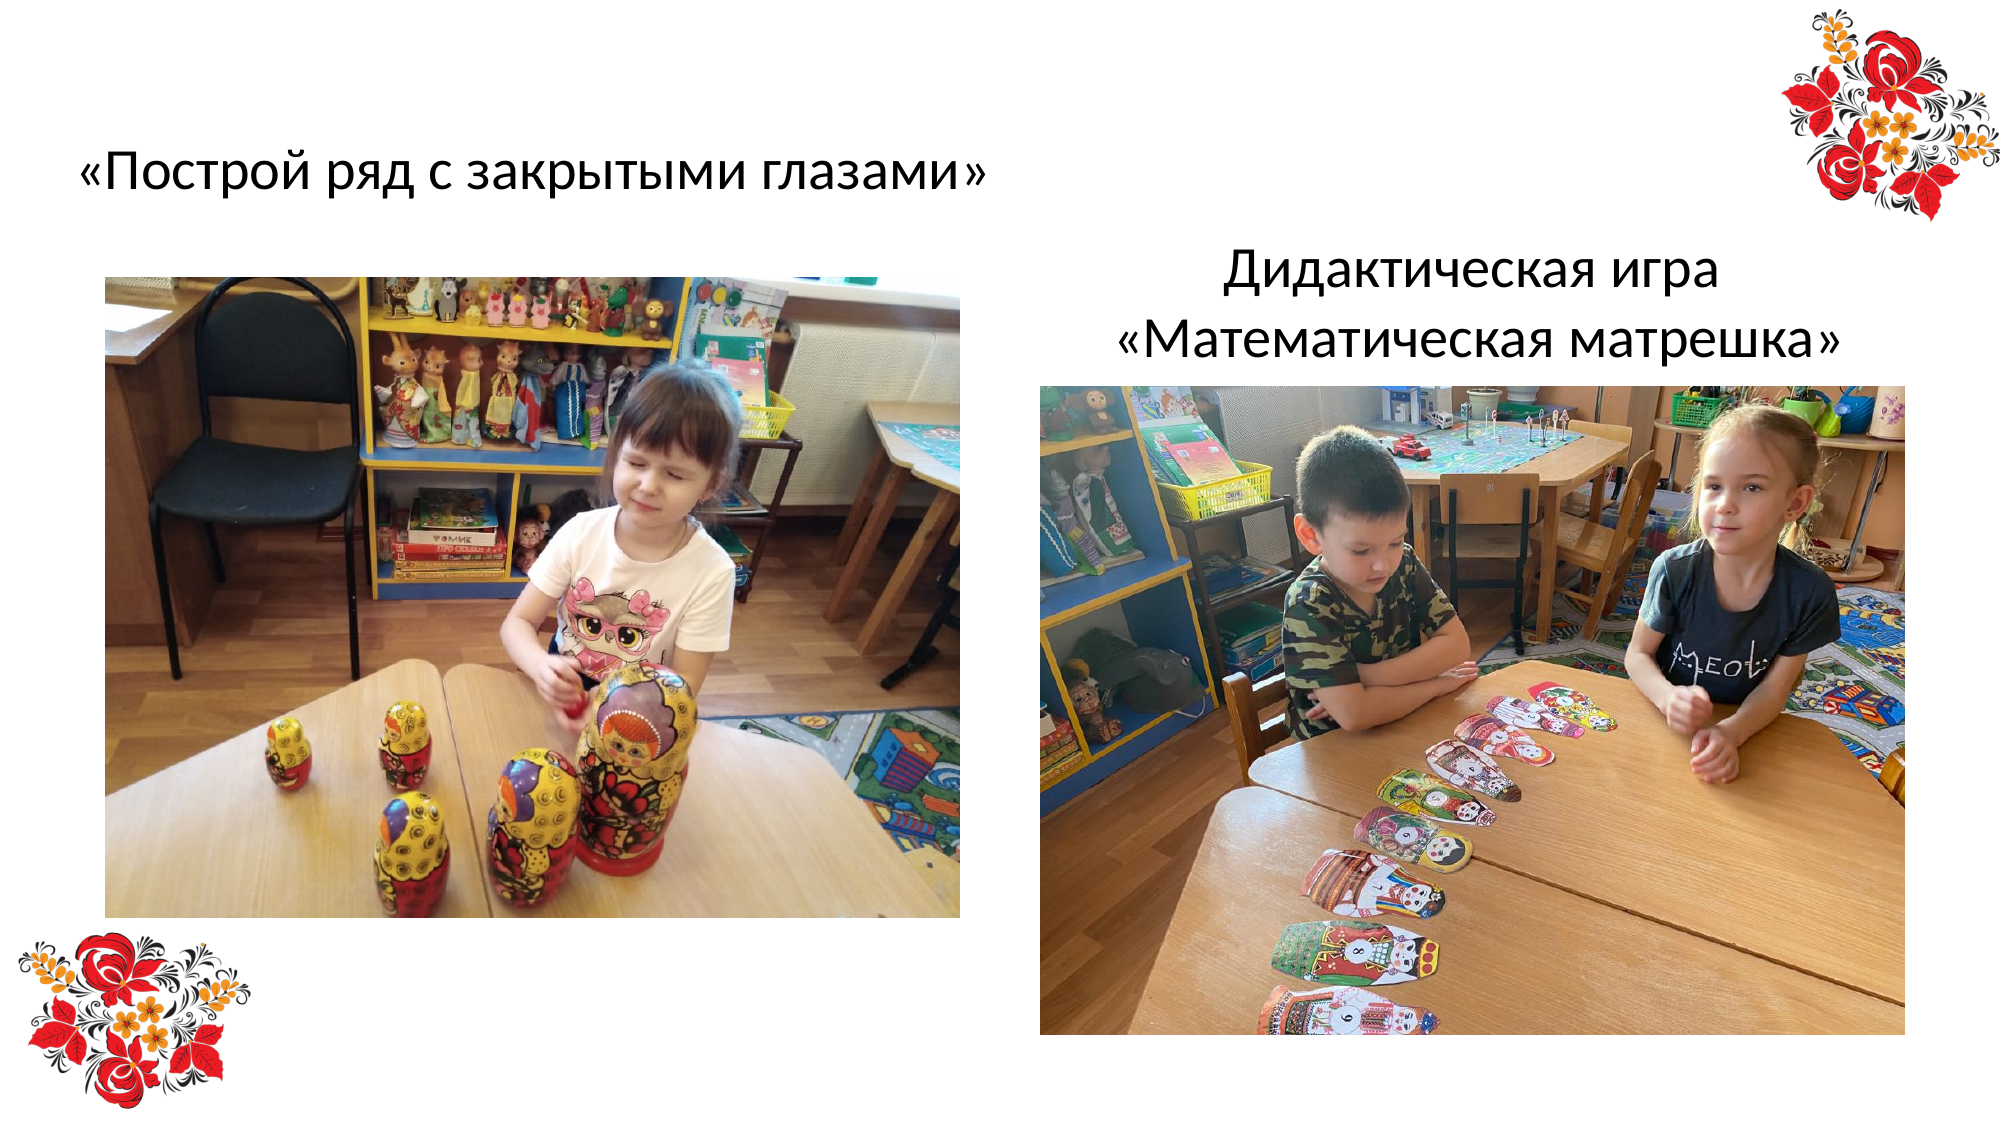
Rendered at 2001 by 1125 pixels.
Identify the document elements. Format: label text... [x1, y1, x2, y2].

picture [105, 277, 960, 918]
picture [1732, 0, 2000, 221]
picture [1040, 386, 1905, 1035]
picture [1, 918, 258, 1125]
text_box «Построй ряд с закрытыми глазами» [0, 123, 1534, 209]
text_box Дидактическая игра «Математическая матрешка» [872, 221, 2000, 377]
